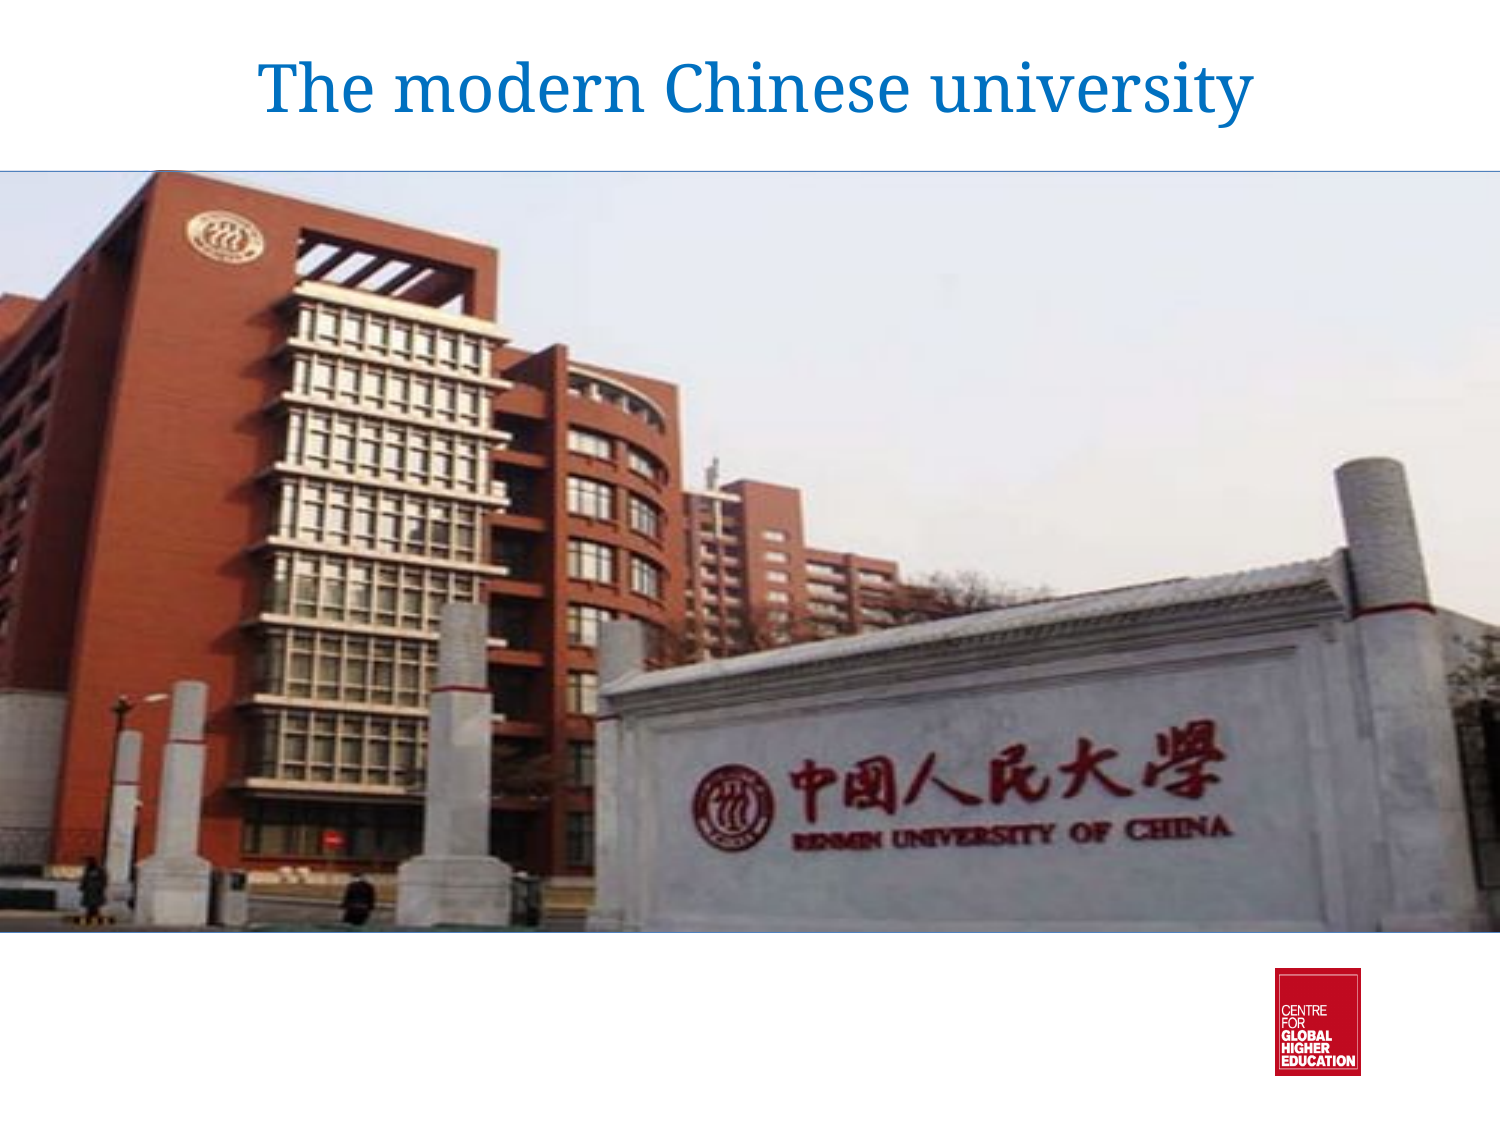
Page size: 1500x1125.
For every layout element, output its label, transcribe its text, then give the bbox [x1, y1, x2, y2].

picture [0, 170, 1500, 932]
text_box The modern Chinese university [237, 38, 1275, 134]
picture [1274, 968, 1361, 1077]
